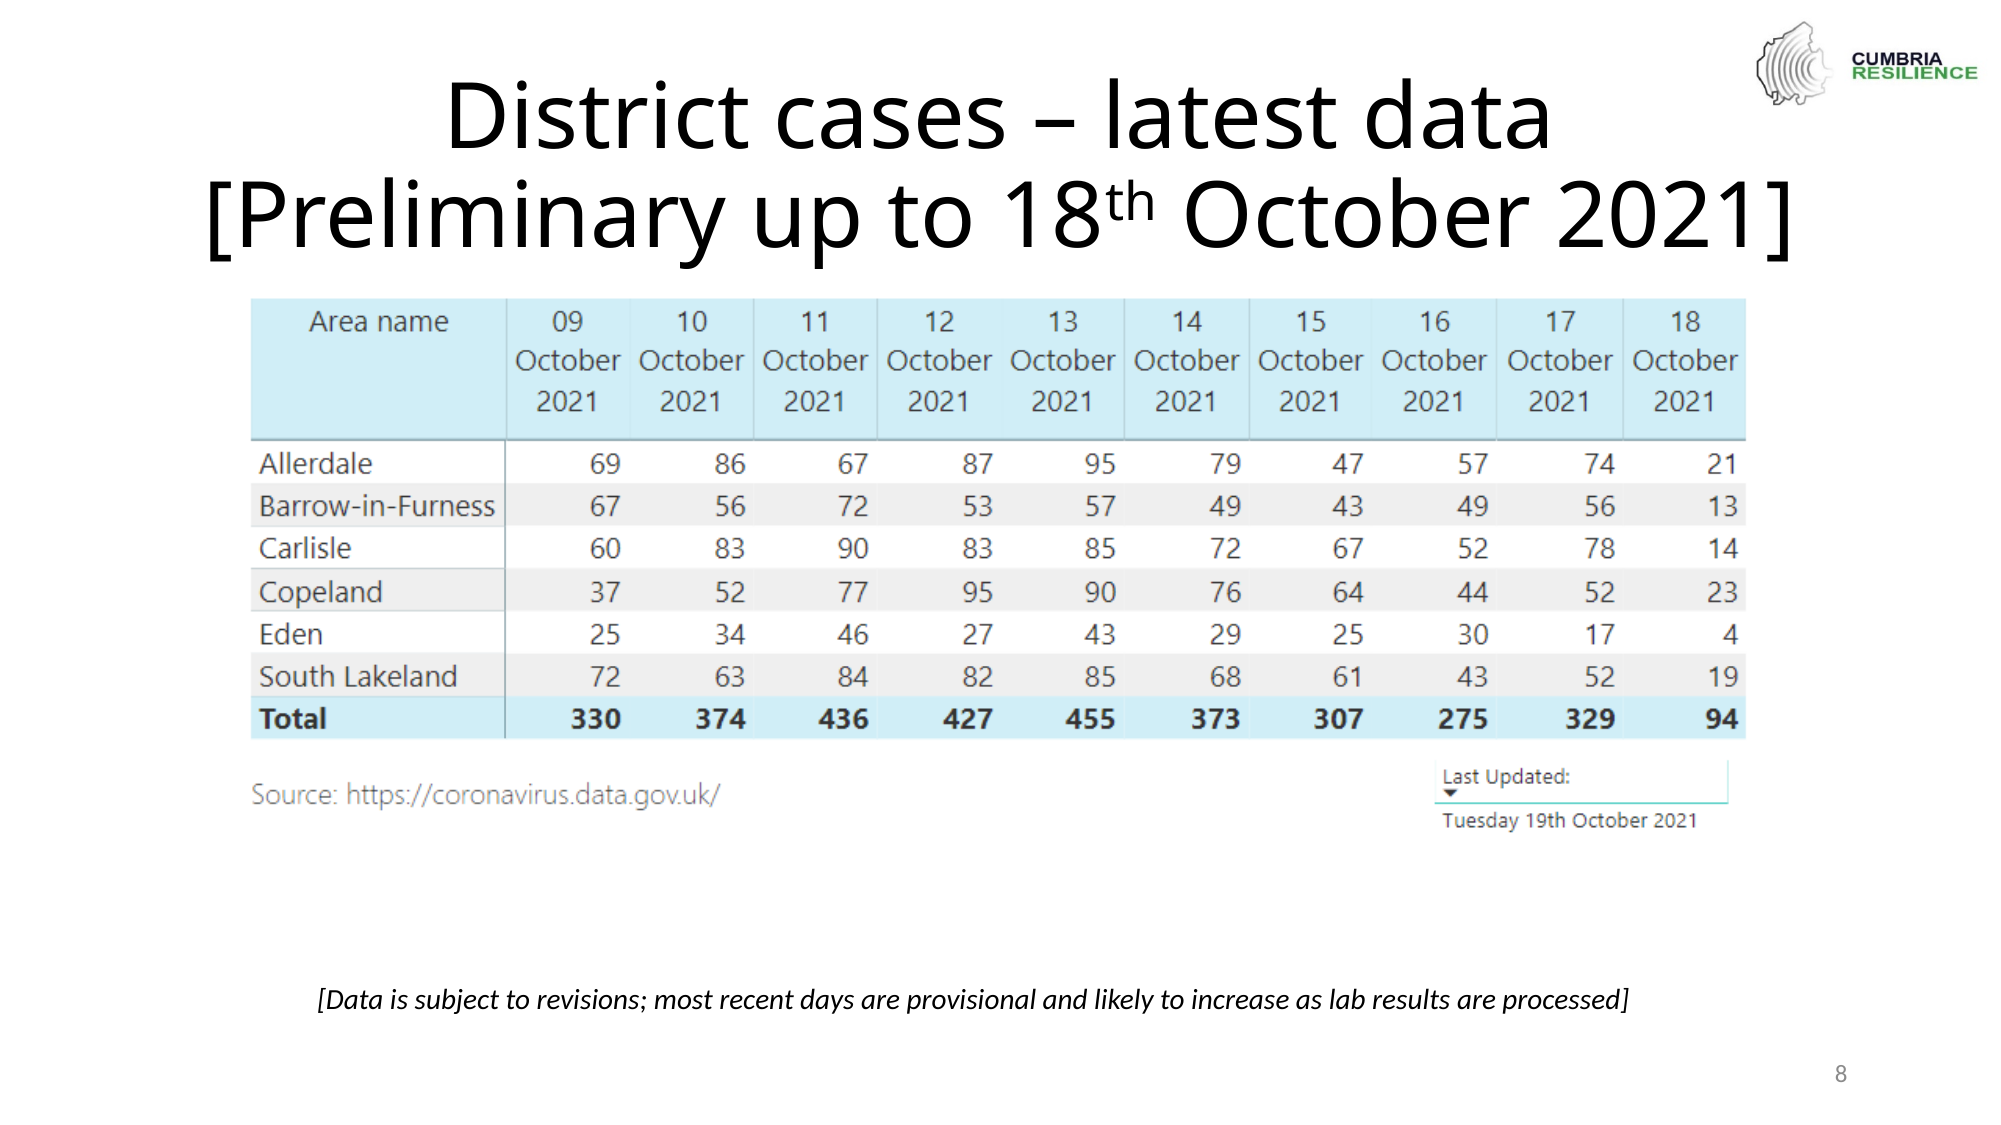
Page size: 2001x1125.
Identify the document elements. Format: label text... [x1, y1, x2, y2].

picture [1746, 6, 1989, 120]
picture [245, 291, 1754, 834]
title District cases – latest data [Preliminary up to 18th October 2021] [137, 59, 1863, 278]
text_box [Data is subject to revisions; most recent days are provisional and likely to increase as lab results are processed] [302, 972, 1655, 1023]
slide_number 8 [1412, 1042, 1863, 1103]
